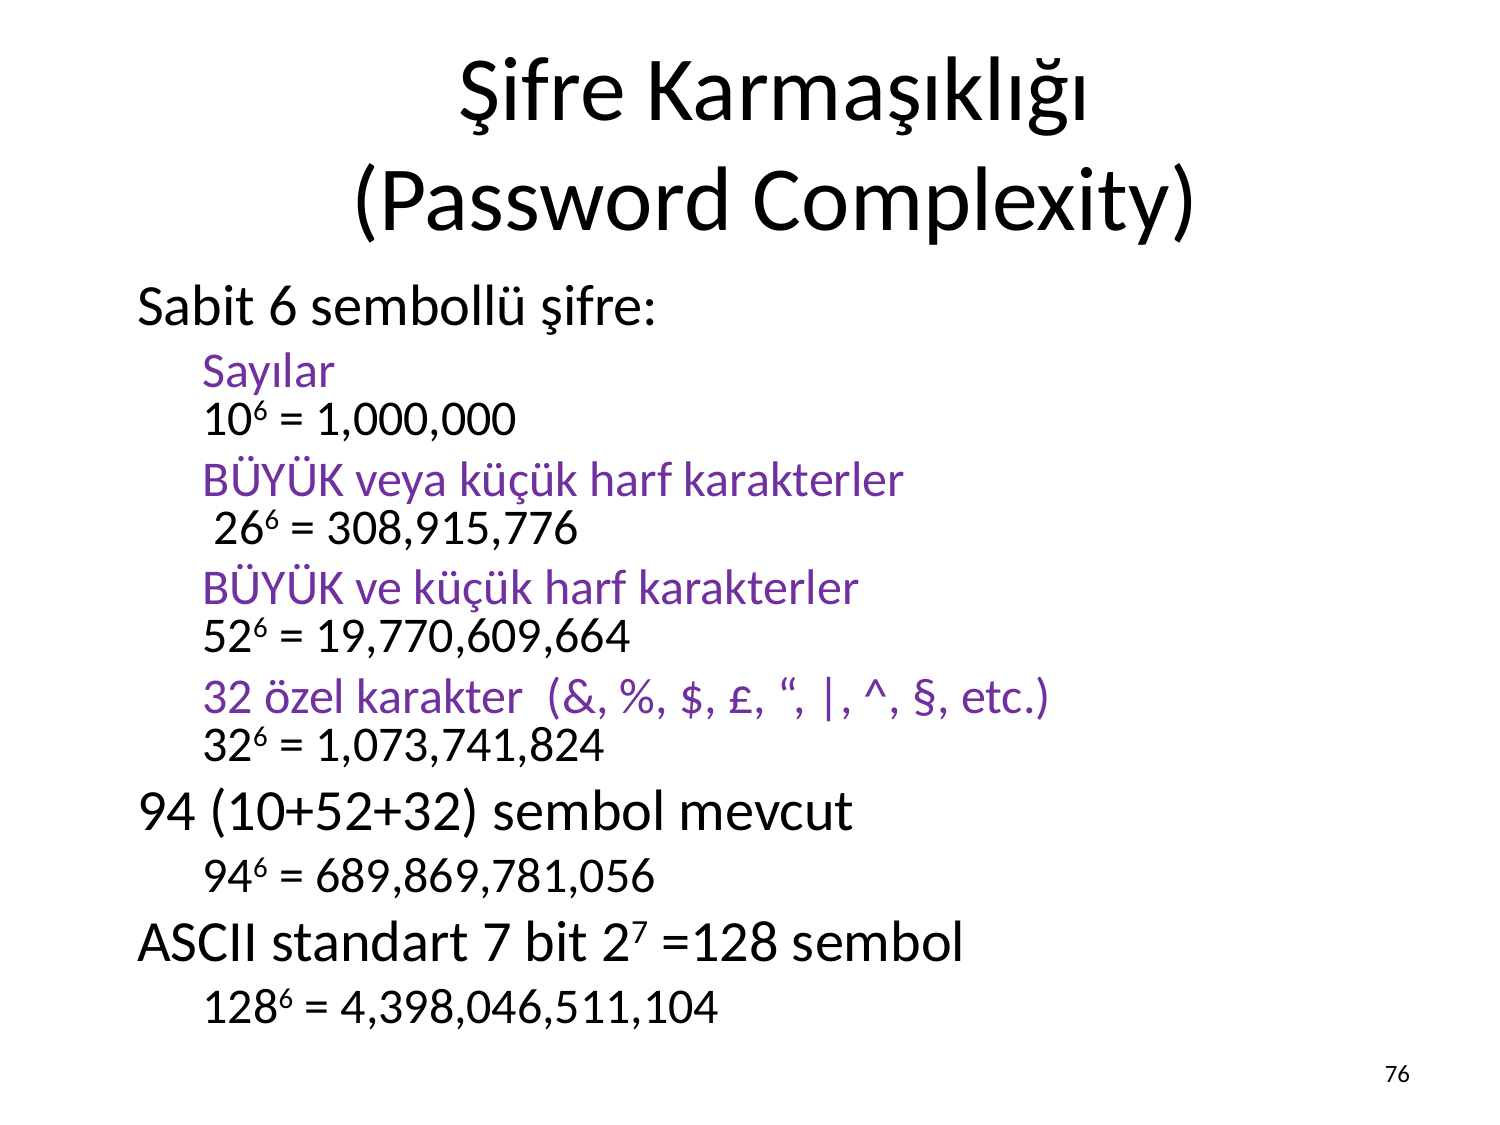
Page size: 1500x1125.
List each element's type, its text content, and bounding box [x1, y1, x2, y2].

text_box Sabit 6 sembollü şifre: Sayılar 106 = 1,000,000 BÜYÜK veya küçük harf karakterler 266 = 308,915,776 BÜYÜK ve küçük harf karakterler 526 = 19,770,609,664 32 özel karakter (&, %, $, £, “, |, ^, §, etc.) 326 = 1,073,741,824 94 (10+52+32) sembol mevcut 946 = 689,869,781,056 ASCII standart 7 bit 27 =128 sembol 1286 = 4,398,046,511,104 [74, 273, 1425, 1042]
text_box 76 [1074, 1042, 1425, 1103]
text_box Şifre Karmaşıklığı (Password Complexity) [75, 45, 1475, 233]
